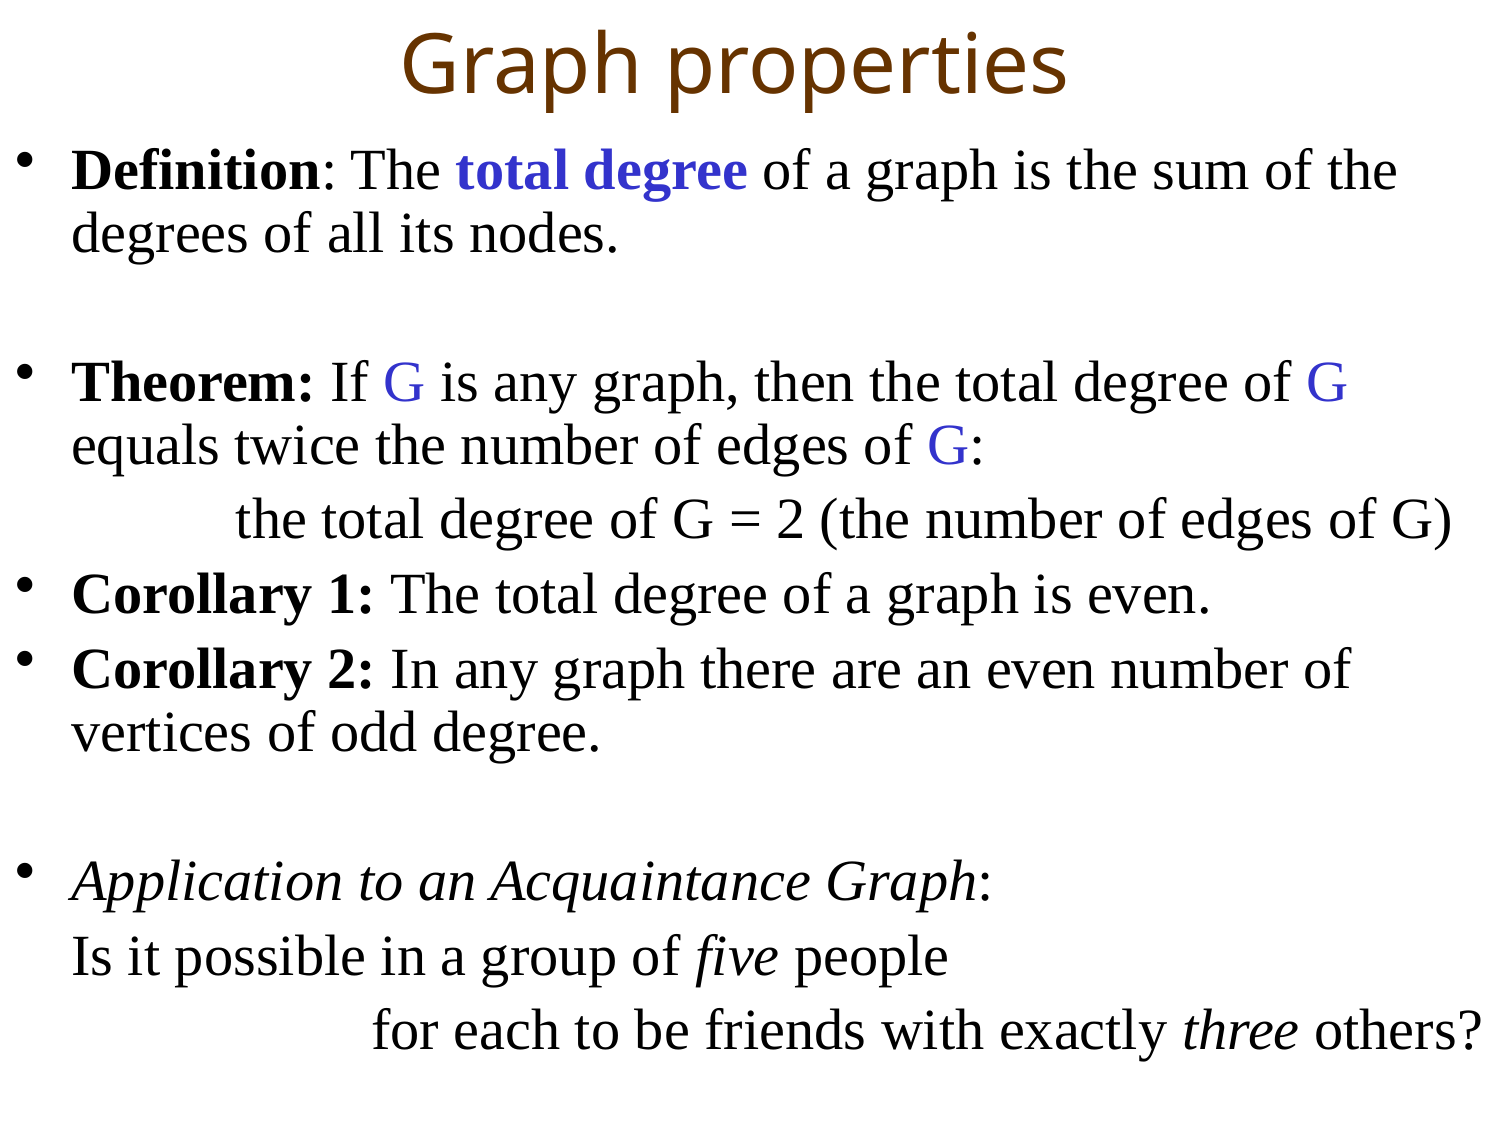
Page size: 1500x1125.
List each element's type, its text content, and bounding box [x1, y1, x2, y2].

list Definition: The total degree of a graph is the sum of the degrees of all its nodes. Theorem: If G is any graph, then the total degree of G equals twice the number of edges of G: the total degree of G = 2 (the number of edges of G) Corollary 1: The total degree of a graph is even. Corollary 2: In any graph there are an even number of vertices of odd degree. Application to an Acquaintance Graph: Is it possible in a group of five people for each to be friends with exactly three others? [0, 131, 1500, 1125]
title Graph properties [64, 0, 1406, 120]
